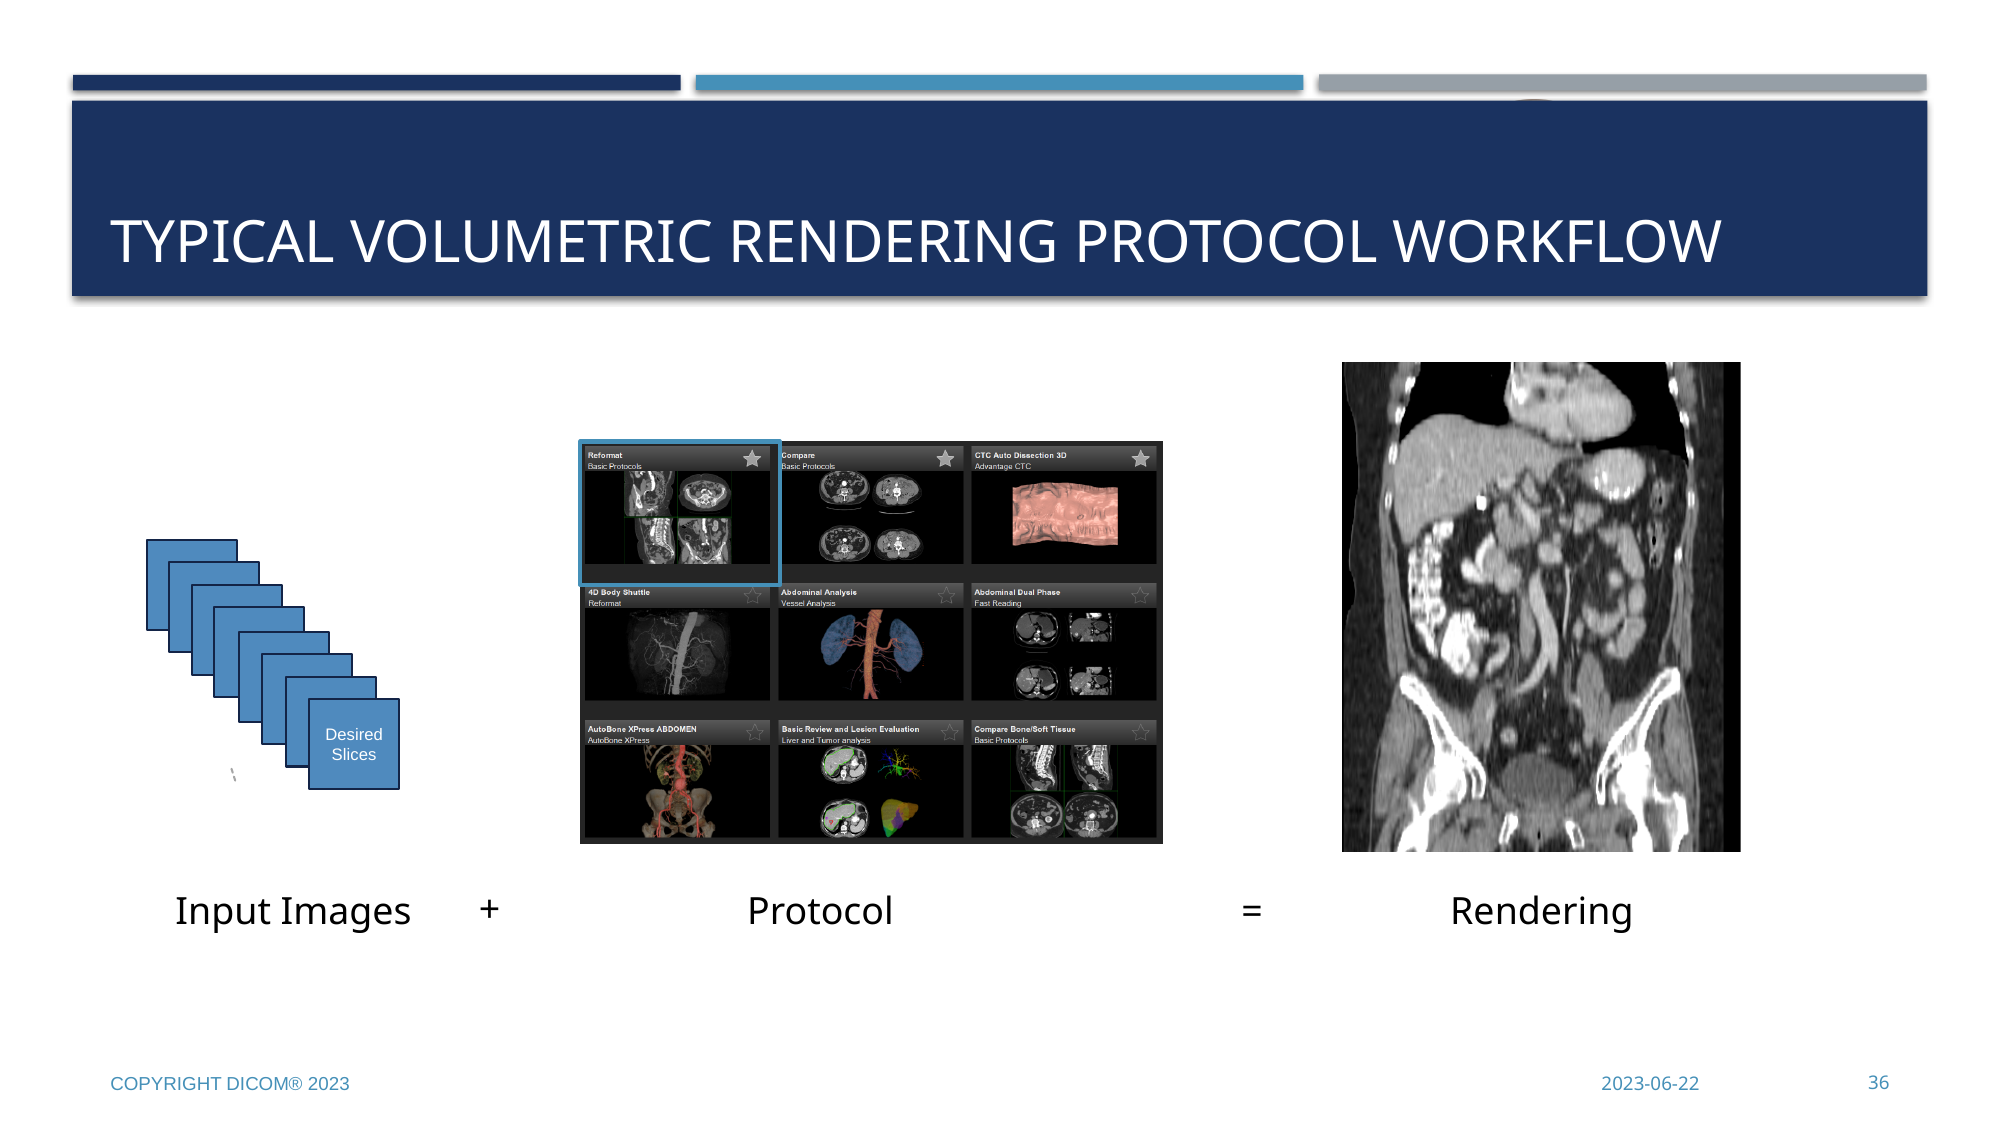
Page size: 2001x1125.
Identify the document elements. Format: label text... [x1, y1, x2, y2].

text_box Input Images [160, 880, 427, 940]
text_box [213, 605, 306, 699]
text_box Desired Slices [307, 697, 401, 791]
slide_number 36 [1732, 1053, 1905, 1114]
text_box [230, 766, 236, 782]
picture [579, 441, 1163, 845]
text_box = [1226, 880, 1278, 940]
text_box Protocol [732, 880, 909, 940]
text_box [190, 583, 284, 676]
text_box [145, 538, 239, 632]
picture [1341, 362, 1742, 853]
footer Copyright DICOM® 2023 [95, 1052, 1230, 1113]
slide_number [1247, 1053, 1715, 1114]
title Typical Volumetric Rendering Protocol Workflow [95, 115, 1905, 282]
text_box [237, 630, 331, 724]
text_box [260, 652, 354, 746]
text_box + [464, 877, 516, 938]
text_box [284, 675, 377, 768]
text_box [167, 560, 261, 654]
text_box Rendering [1435, 880, 1649, 940]
